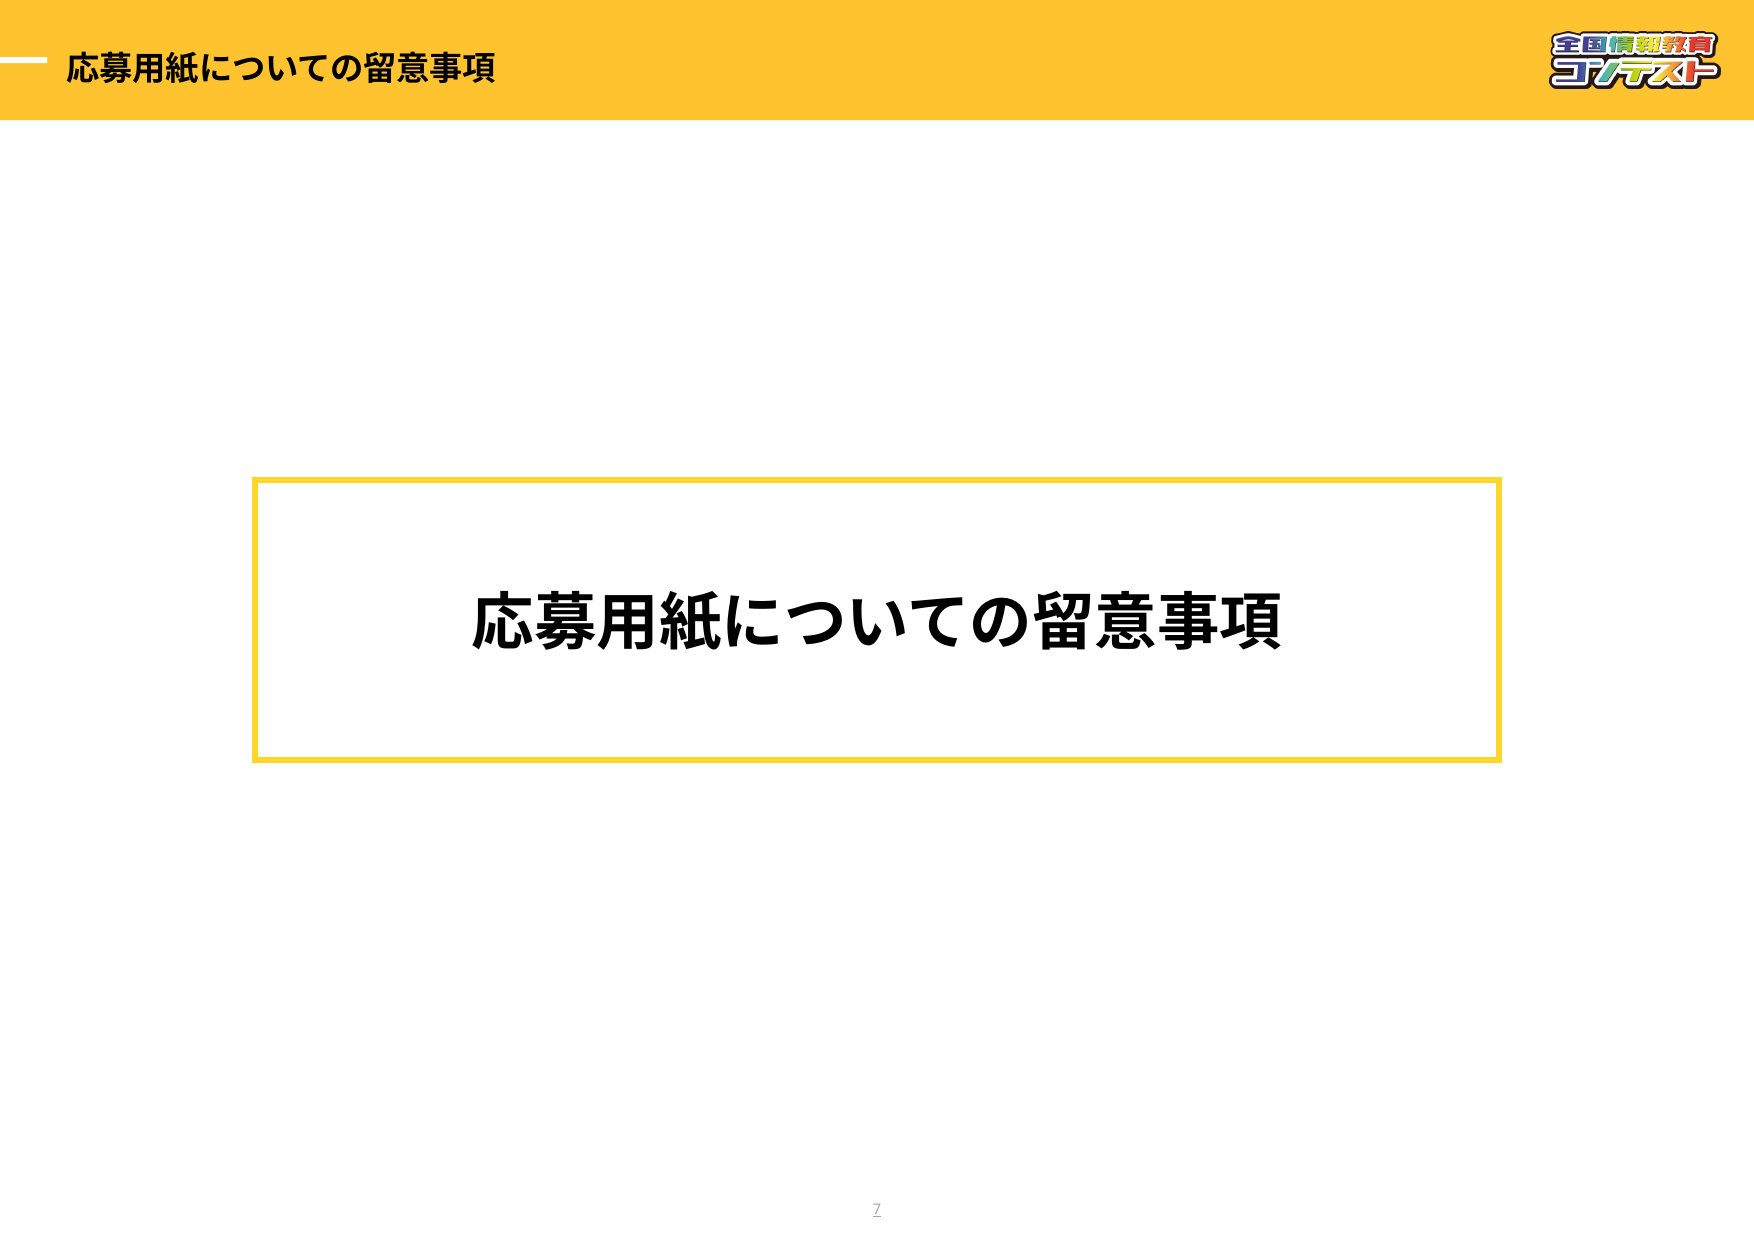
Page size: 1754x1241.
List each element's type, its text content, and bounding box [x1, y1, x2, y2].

text_box 応募用紙についての留意事項 [456, 574, 1298, 665]
picture [1549, 31, 1721, 89]
slide_number 6 [651, 1180, 1102, 1241]
text_box 応募用紙についての留意事項 [64, 45, 593, 87]
text_box [254, 479, 1500, 761]
